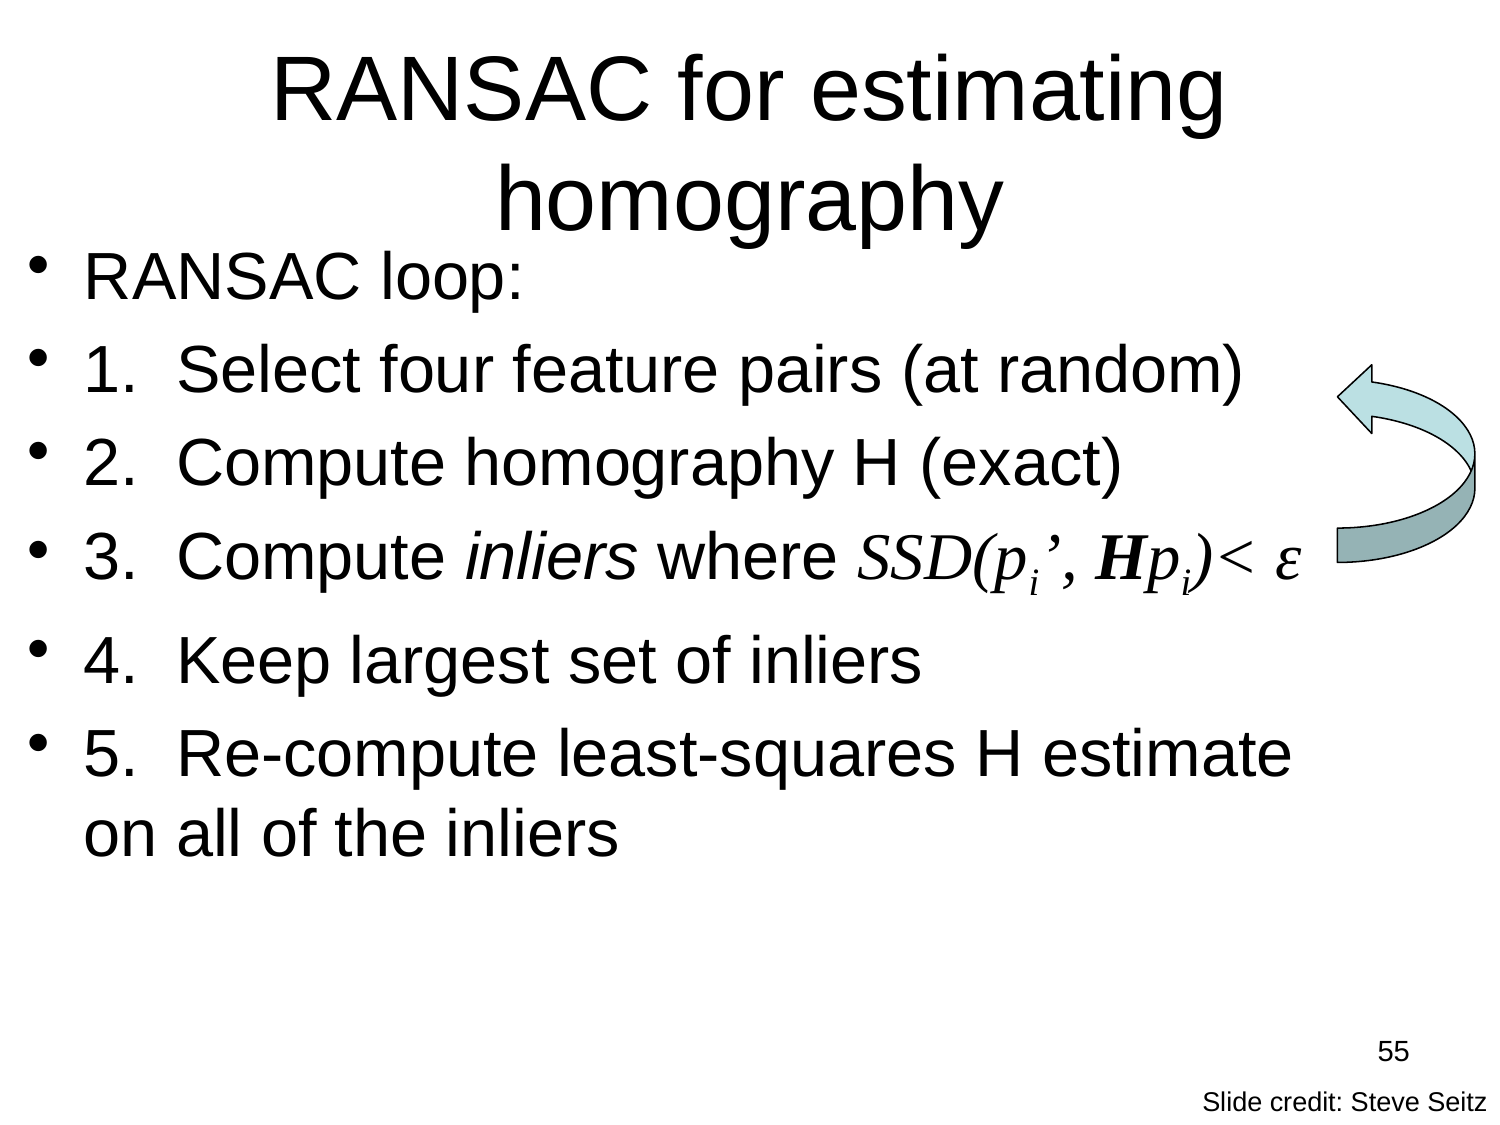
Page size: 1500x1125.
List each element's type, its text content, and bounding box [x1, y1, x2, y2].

slide_number 55 [1074, 1024, 1426, 1103]
text_box Slide credit: Steve Seitz [1187, 1076, 1500, 1125]
list RANSAC loop: 1. Select four feature pairs (at random) 2. Compute homography H (exact) 3. Compute inliers where SSD(pi’, Hpi)< ε 4. Keep largest set of inliers 5. Re-compute least-squares H estimate on all of the inliers [12, 224, 1401, 1088]
title RANSAC for estimating homography [74, 44, 1426, 233]
text_box [1337, 364, 1475, 563]
